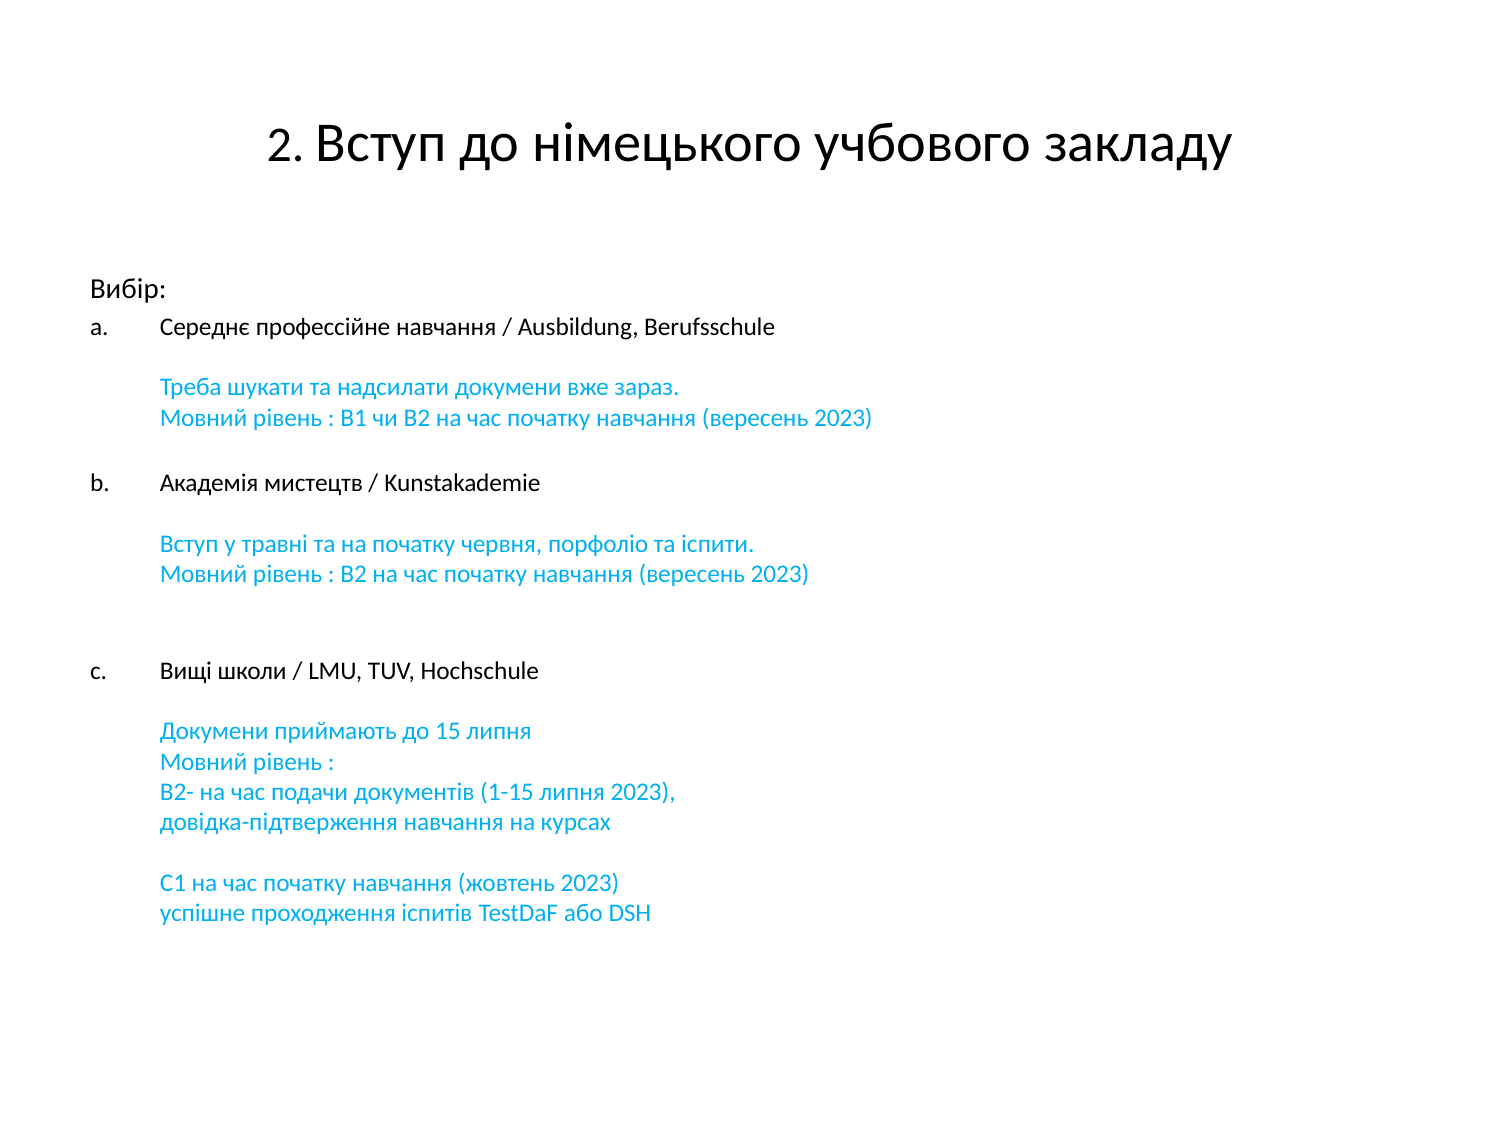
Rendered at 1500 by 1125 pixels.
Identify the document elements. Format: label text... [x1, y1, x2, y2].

title 2. Вступ до німецького учбового закладу [75, 45, 1425, 233]
list Вибір: Середнє профессійне навчання / Ausbildung, Berufsschule Треба шукати та надсилати докумени вже зараз. Мовний рівень : В1 чи В2 на час початку навчання (вересень 2023) Академія мистецтв / Kunstakademie Вступ у травні та на початку червня, порфоліо та іспити. Мовний рівень : В2 на час початку навчання (вересень 2023) Вищі школи / LMU, TUV, Hochschule Докумени приймають до 15 липня Мовний рівень : В2- на час подачи документів (1-15 липня 2023), довідка-підтверження навчання на курсах С1 на час початку навчання (жовтень 2023) успішне проходження іспитів TestDaF або DSH [75, 262, 1425, 1005]
